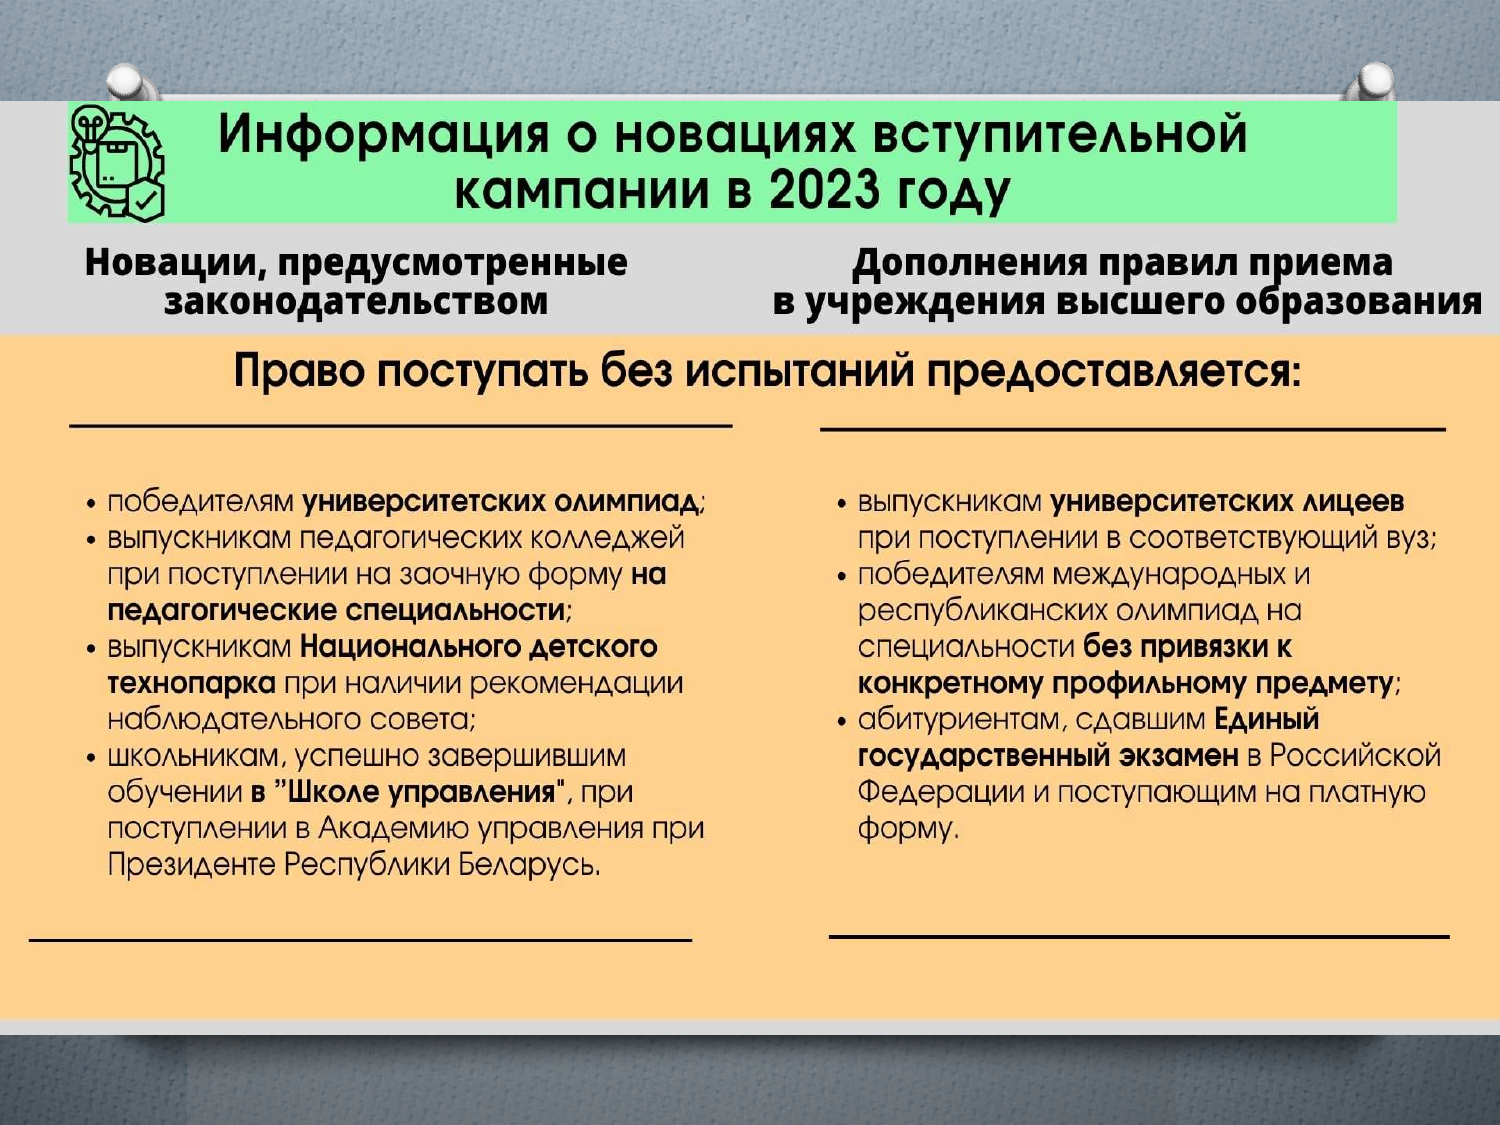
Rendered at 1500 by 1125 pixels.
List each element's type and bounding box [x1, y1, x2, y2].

picture [0, 29, 1500, 1036]
